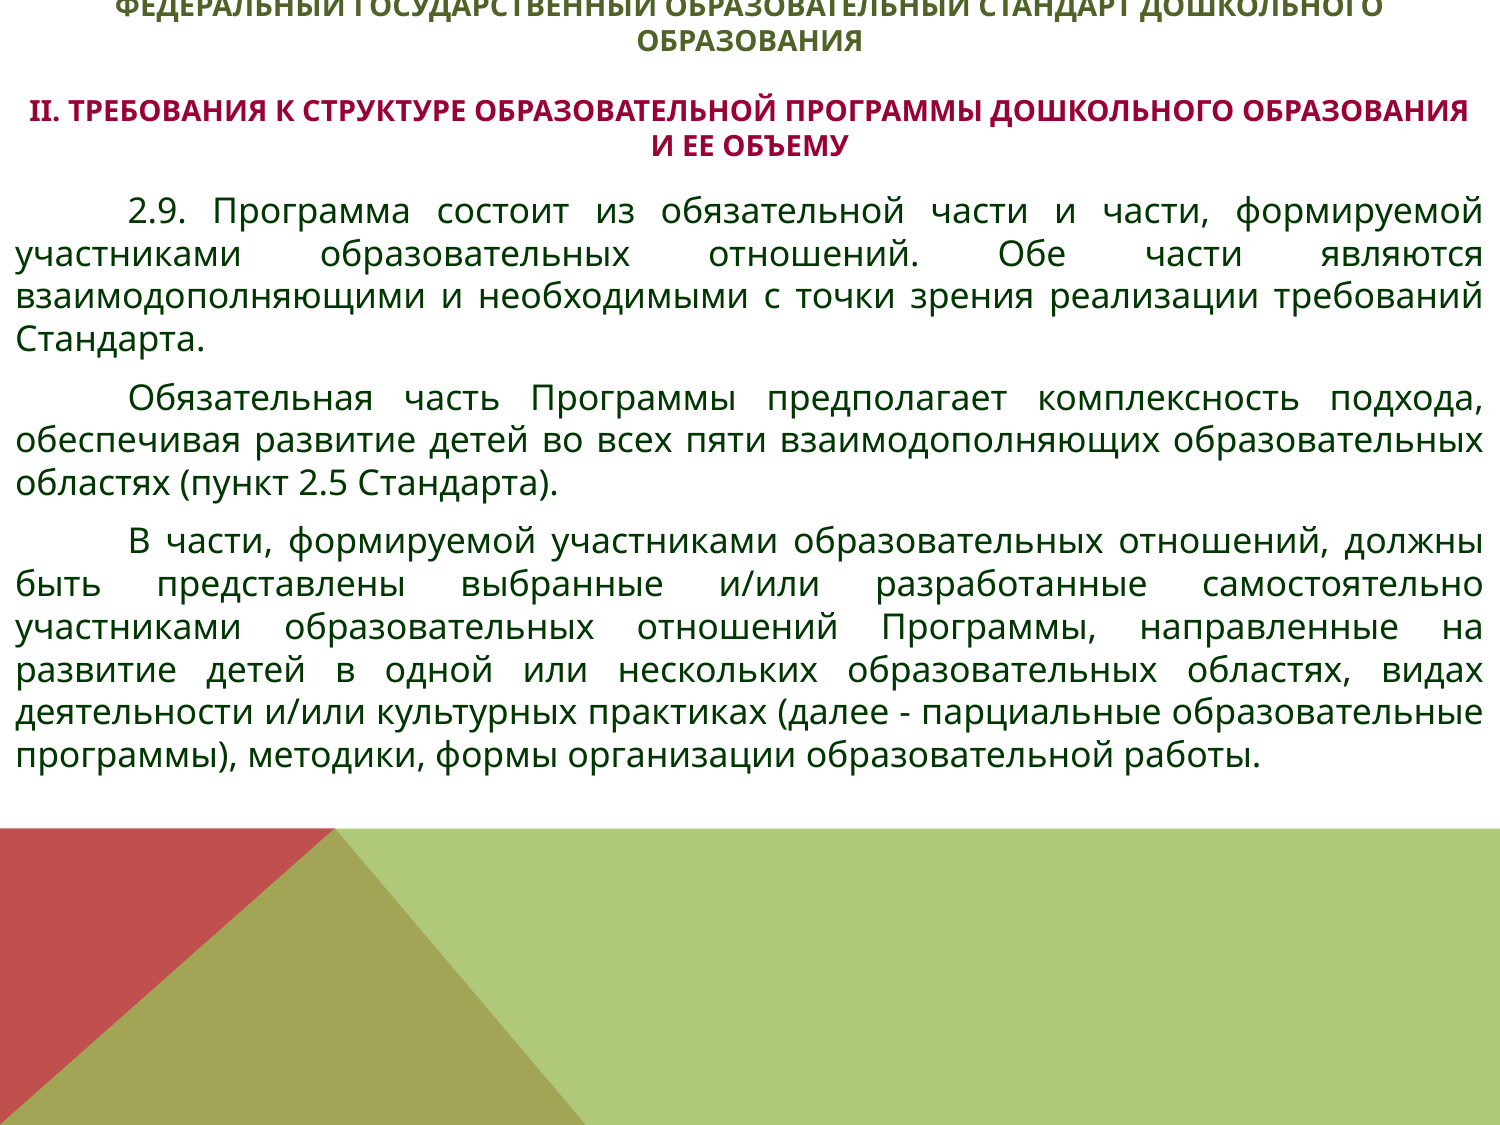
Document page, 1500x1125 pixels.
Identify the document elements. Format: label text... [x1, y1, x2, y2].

list 2.9. Программа состоит из обязательной части и части, формируемой участниками образовательных отношений. Обе части являются взаимодополняющими и необходимыми с точки зрения реализации требований Стандарта. Обязательная часть Программы предполагает комплексность подхода, обеспечивая развитие детей во всех пяти взаимодополняющих образовательных областях (пункт 2.5 Стандарта). В части, формируемой участниками образовательных отношений, должны быть представлены выбранные и/или разработанные самостоятельно участниками образовательных отношений Программы, направленные на развитие детей в одной или нескольких образовательных областях, видах деятельности и/или культурных практиках (далее - парциальные образовательные программы), методики, формы организации образовательной работы. [0, 180, 1500, 823]
title Федеральный государственный образовательный стандарт дошкольного образования II. Требования к структуре образовательной программы дошкольного образования и ее объему [0, 0, 1500, 150]
